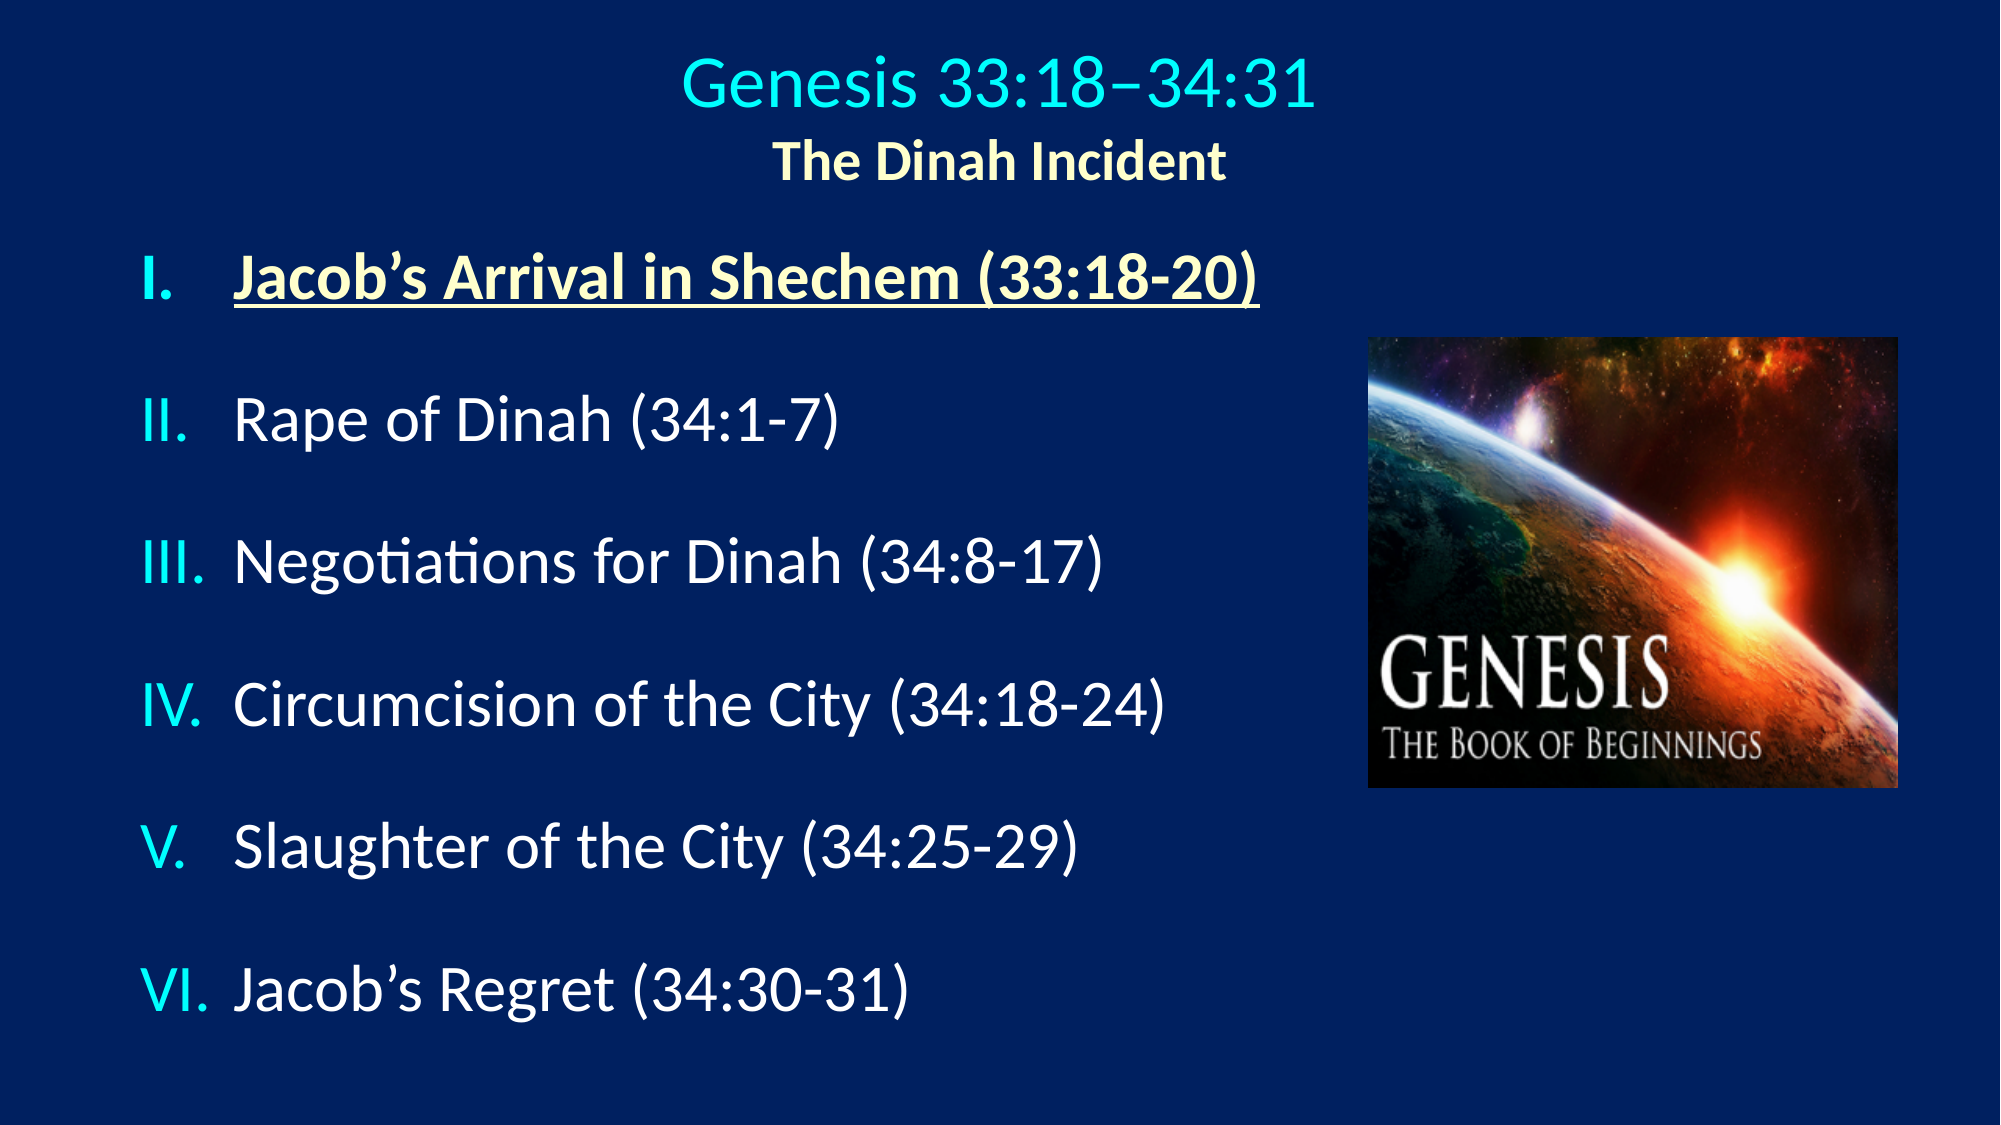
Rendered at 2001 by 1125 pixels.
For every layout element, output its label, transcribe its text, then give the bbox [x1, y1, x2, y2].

picture [1367, 337, 1898, 788]
list Jacob’s Arrival in Shechem (33:18-20) Rape of Dinah (34:1-7) Negotiations for Dinah (34:8-17) Circumcision of the City (34:18-24) Slaughter of the City (34:25-29) Jacob’s Regret (34:30-31) [124, 224, 1403, 976]
title Genesis 33:18‒34:31 The Dinah Incident [535, 37, 1464, 188]
